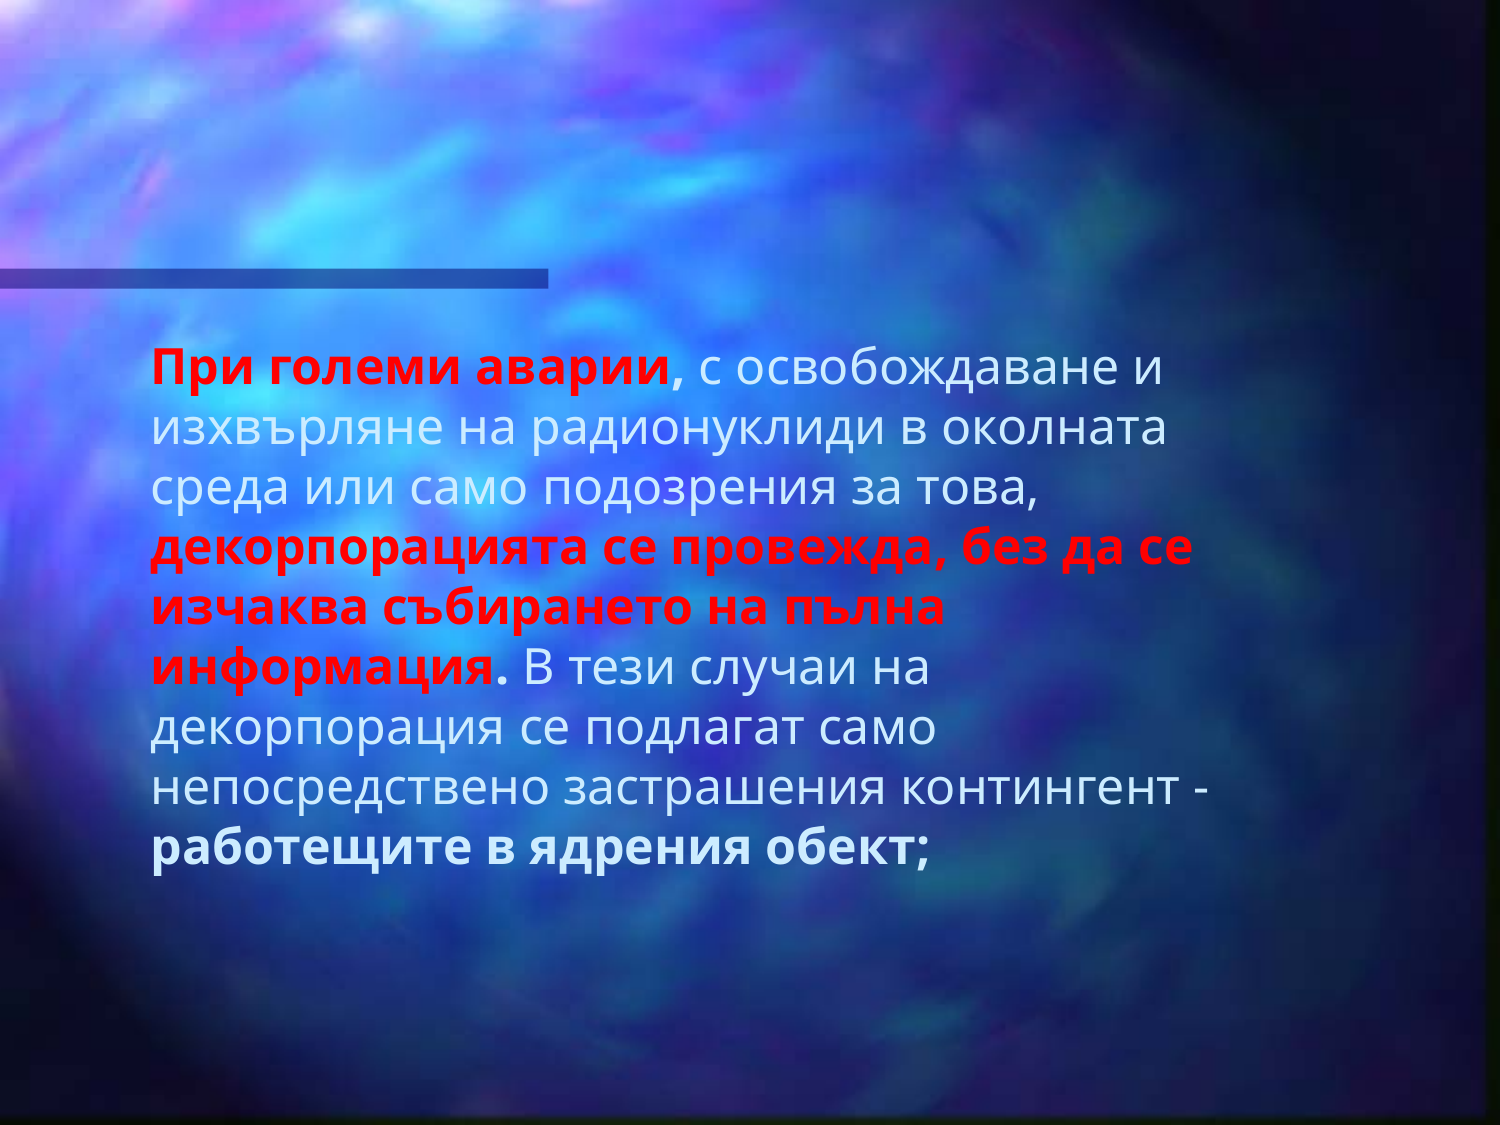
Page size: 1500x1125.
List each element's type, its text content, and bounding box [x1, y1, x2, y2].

text_box При големи аварии, с освобождаване и изхвърляне на радионуклиди в околната среда или само подозрения за това, декорпорацията се провежда, без да се изчаква събирането на пълна информация. В тези случаи на декорпорация се подлагат само непосредствено застрашения контингент - работещите в ядрения обект; [135, 327, 1282, 943]
picture [0, 0, 1500, 1125]
